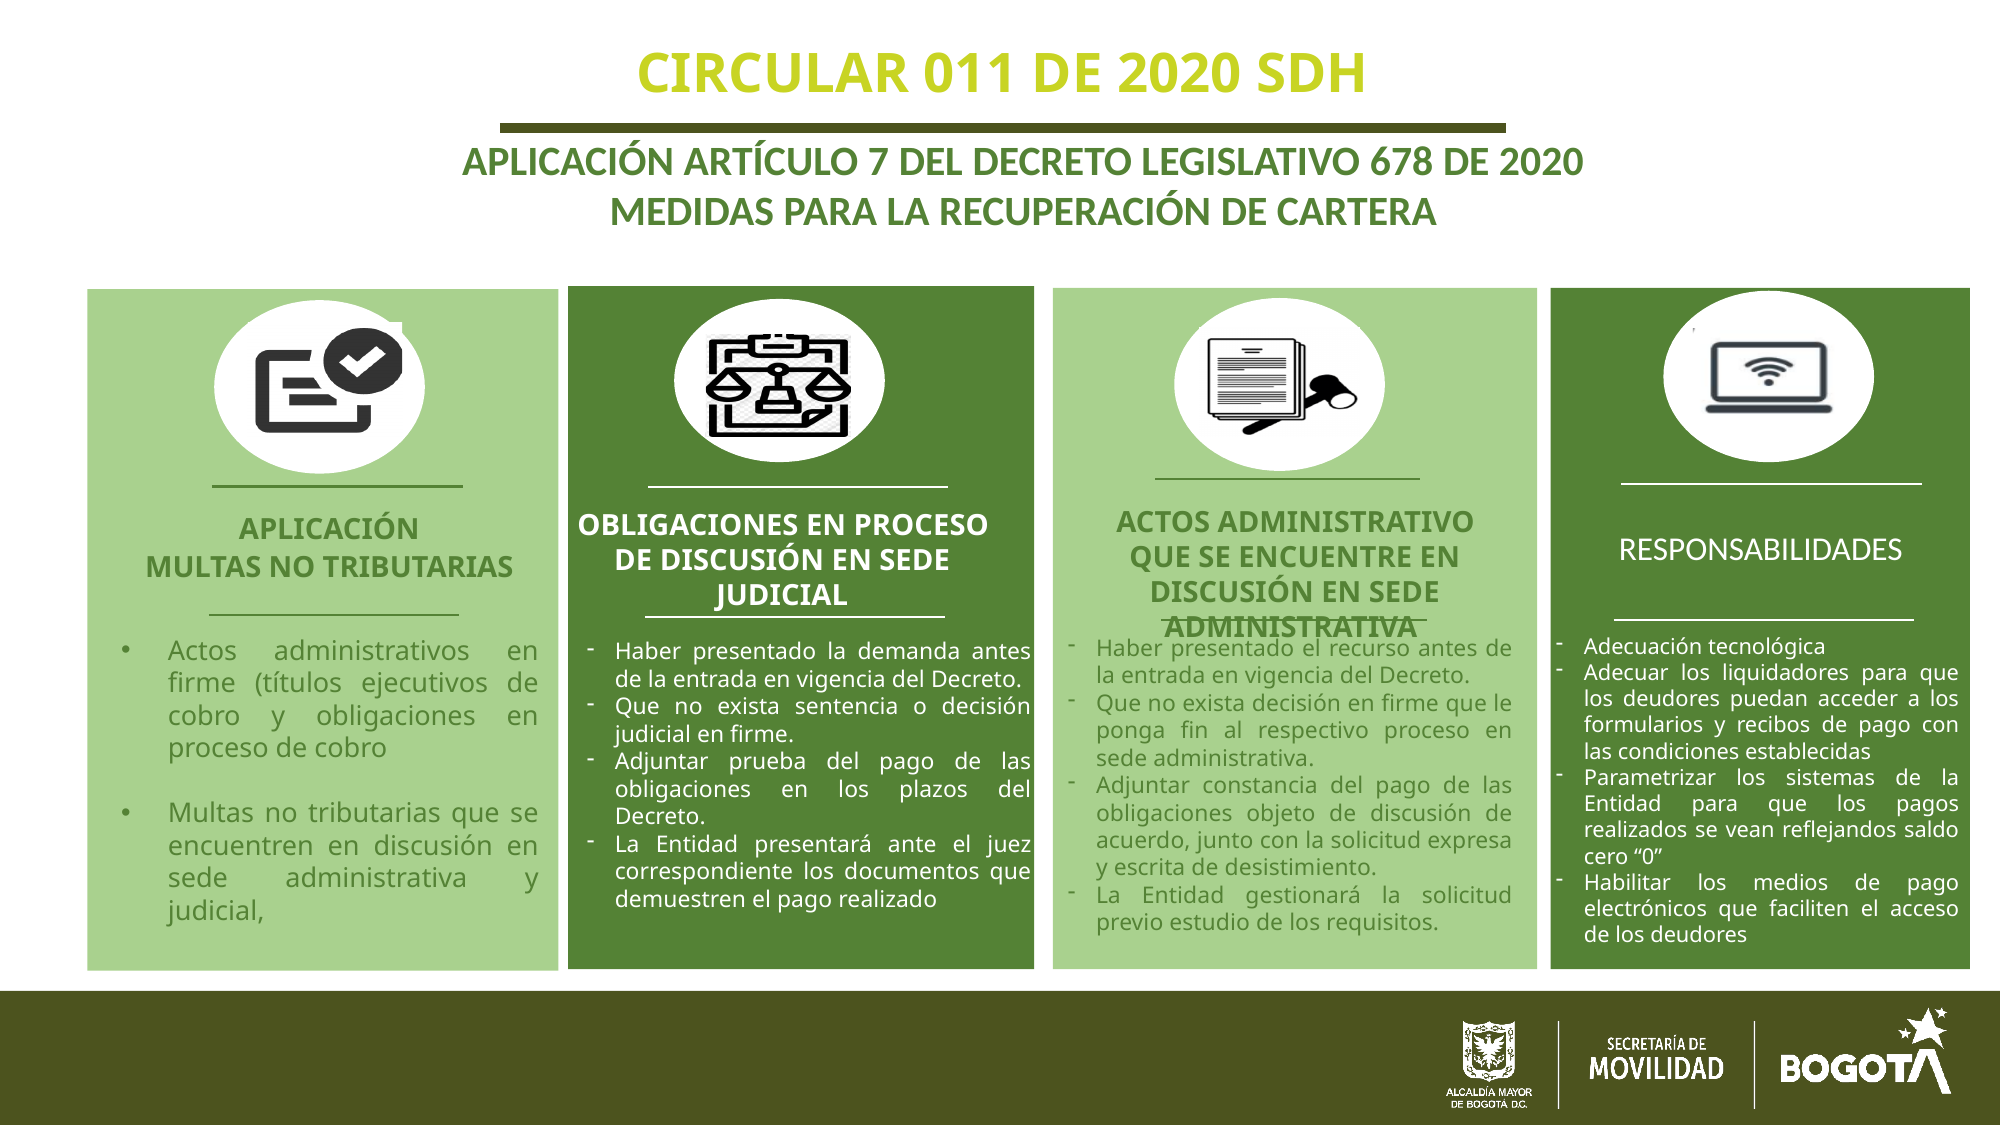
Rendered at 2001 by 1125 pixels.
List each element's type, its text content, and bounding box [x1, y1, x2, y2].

picture [1437, 1001, 1960, 1116]
text_box OBLIGACIONES EN PROCESO DE DISCUSIÓN EN SEDE JUDICIAL [568, 504, 995, 612]
text_box [87, 289, 559, 971]
text_box [1174, 328, 1385, 471]
text_box Actos administrativos en firme (títulos ejecutivos de cobro y obligaciones en proceso de cobro Multas no tributarias que se encuentren en discusión en sede administrativa y judicial, [120, 630, 539, 926]
text_box [1663, 290, 1875, 463]
text_box RESPONSABILIDADES [1611, 524, 1910, 567]
text_box [1550, 287, 1970, 970]
text_box ACTOS ADMINISTRATIVO QUE SE ENCUENTRE EN DISCUSIÓN EN SEDE ADMINISTRATIVA [1080, 501, 1508, 644]
picture [247, 322, 403, 437]
picture [705, 333, 851, 437]
title CIRCULAR 011 DE 2020 SDH [140, 36, 1866, 178]
text_box [1052, 287, 1538, 970]
text_box [1200, 297, 1359, 327]
text_box [214, 323, 425, 474]
text_box [568, 286, 1035, 970]
picture [1199, 327, 1360, 437]
text_box APLICACIÓN MULTAS NO TRIBUTARIAS [128, 508, 518, 583]
picture [1692, 328, 1843, 418]
text_box APLICACIÓN ARTÍCULO 7 DEL DECRETO LEGISLATIVO 678 DE 2020 MEDIDAS PARA LA RECUPERACIÓN DE CARTERA [424, 126, 1622, 242]
text_box Adecuación tecnológica Adecuar los liquidadores para que los deudores puedan acceder a los formularios y recibos de pago con las condiciones establecidas Parametrizar los sistemas de la Entidad para que los pagos realizados se vean reflejandos saldo cero “0” Habilitar los medios de pago electrónicos que faciliten el acceso de los deudores [1555, 630, 1960, 948]
text_box [249, 300, 390, 322]
text_box Haber presentado la demanda antes de la entrada en vigencia del Decreto. Que no exista sentencia o decisión judicial en firme. Adjuntar prueba del pago de las obligaciones en los plazos del Decreto. La Entidad presentará ante el juez correspondiente los documentos que demuestren el pago realizado [586, 634, 1032, 912]
text_box Haber presentado el recurso antes de la entrada en vigencia del Decreto. Que no exista decisión en firme que le ponga fin al respectivo proceso en sede administrativa. Adjuntar constancia del pago de las obligaciones objeto de discusión de acuerdo, junto con la solicitud expresa y escrita de desistimiento. La Entidad gestionará la solicitud previo estudio de los requisitos. [1067, 630, 1513, 936]
text_box [0, 990, 2000, 1125]
text_box [674, 298, 885, 463]
